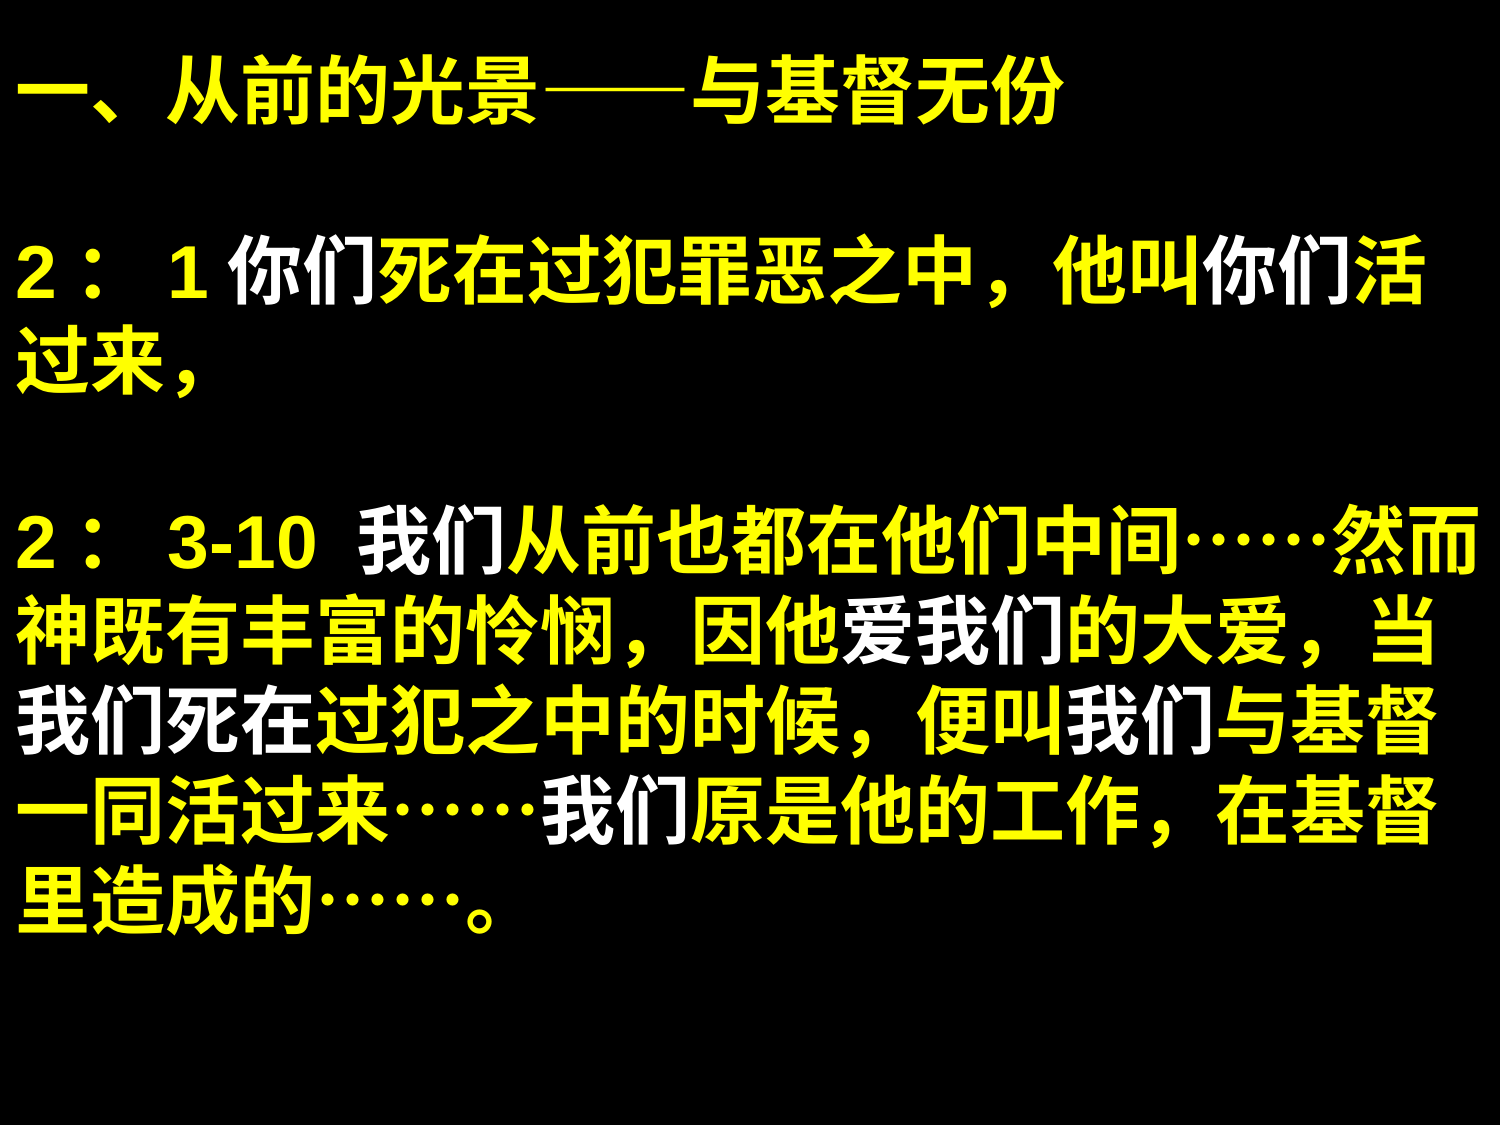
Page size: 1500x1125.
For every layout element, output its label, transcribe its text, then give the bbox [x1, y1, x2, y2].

title 一、从前的光景——与基督无份 2：1你们死在过犯罪恶之中，他叫你们活过来， 2：3-10 我们从前也都在他们中间……然而神既有丰富的怜悯，因他爱我们的大爱，当我们死在过犯之中的时候，便叫我们与基督一同活过来……我们原是他的工作，在基督里造成的……。 [0, 0, 1500, 988]
